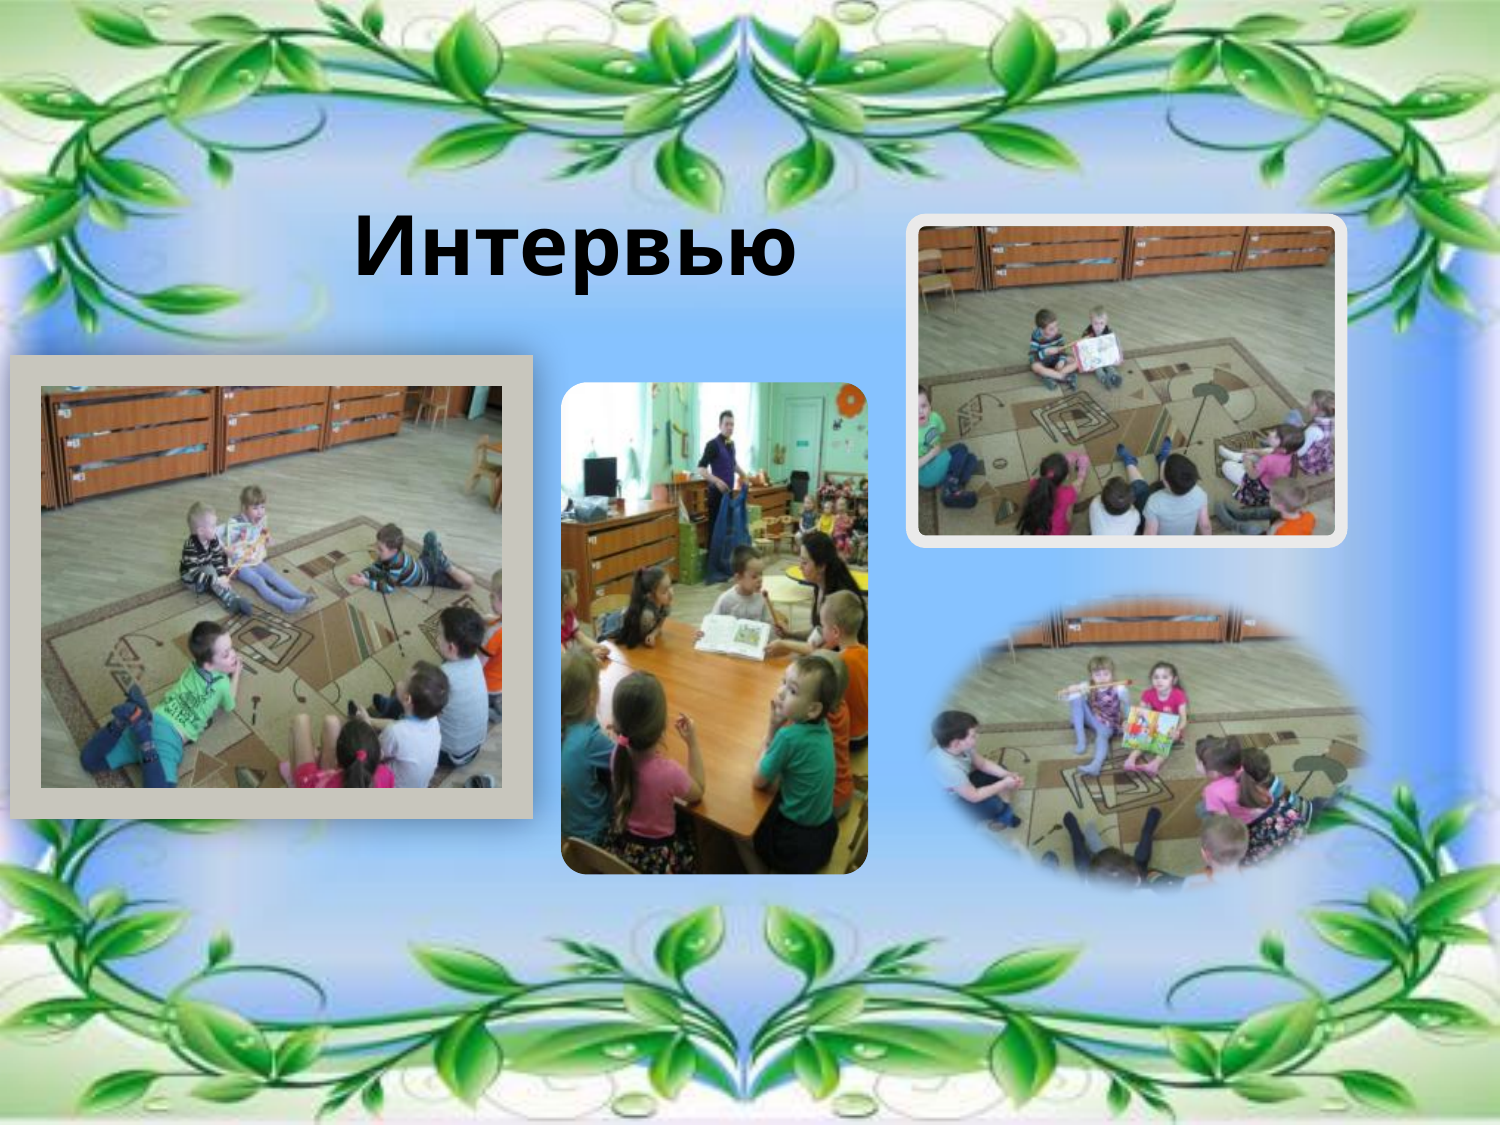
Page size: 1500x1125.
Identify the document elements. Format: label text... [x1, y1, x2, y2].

text_box Интервью [336, 184, 1010, 300]
picture [0, 0, 1500, 1125]
